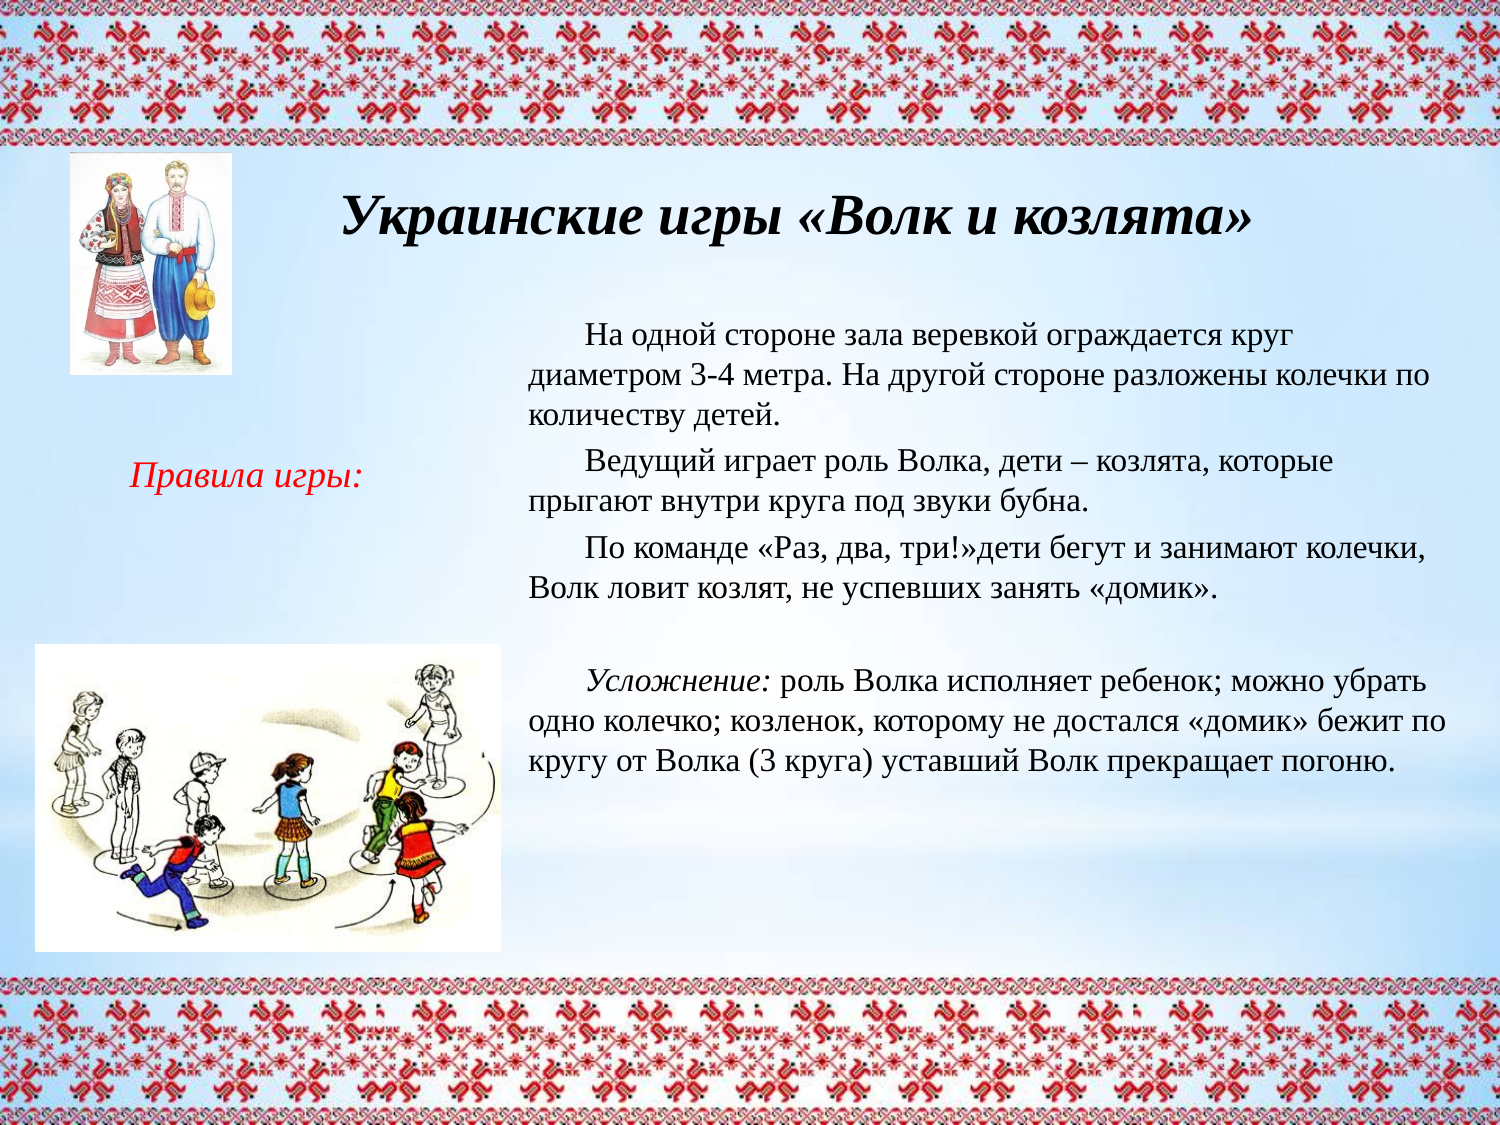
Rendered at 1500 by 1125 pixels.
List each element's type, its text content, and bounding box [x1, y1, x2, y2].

list На одной стороне зала веревкой ограждается круг диаметром 3-4 метра. На другой стороне разложены колечки по количеству детей. Ведущий играет роль Волка, дети – козлята, которые прыгают внутри круга под звуки бубна. По команде «Раз, два, три!»дети бегут и занимают колечки, Волк ловит козлят, не успевших занять «домик». Усложнение: роль Волка исполняет ребенок; можно убрать одно колечко; козленок, которому не достался «домик» бежит по кругу от Волка (3 круга) уставший Волк прекращает погоню. [457, 304, 1465, 985]
text_box Правила игры: [58, 433, 434, 503]
title Украинские игры «Волк и козлята» [234, 152, 1360, 270]
picture [0, 0, 1500, 1125]
